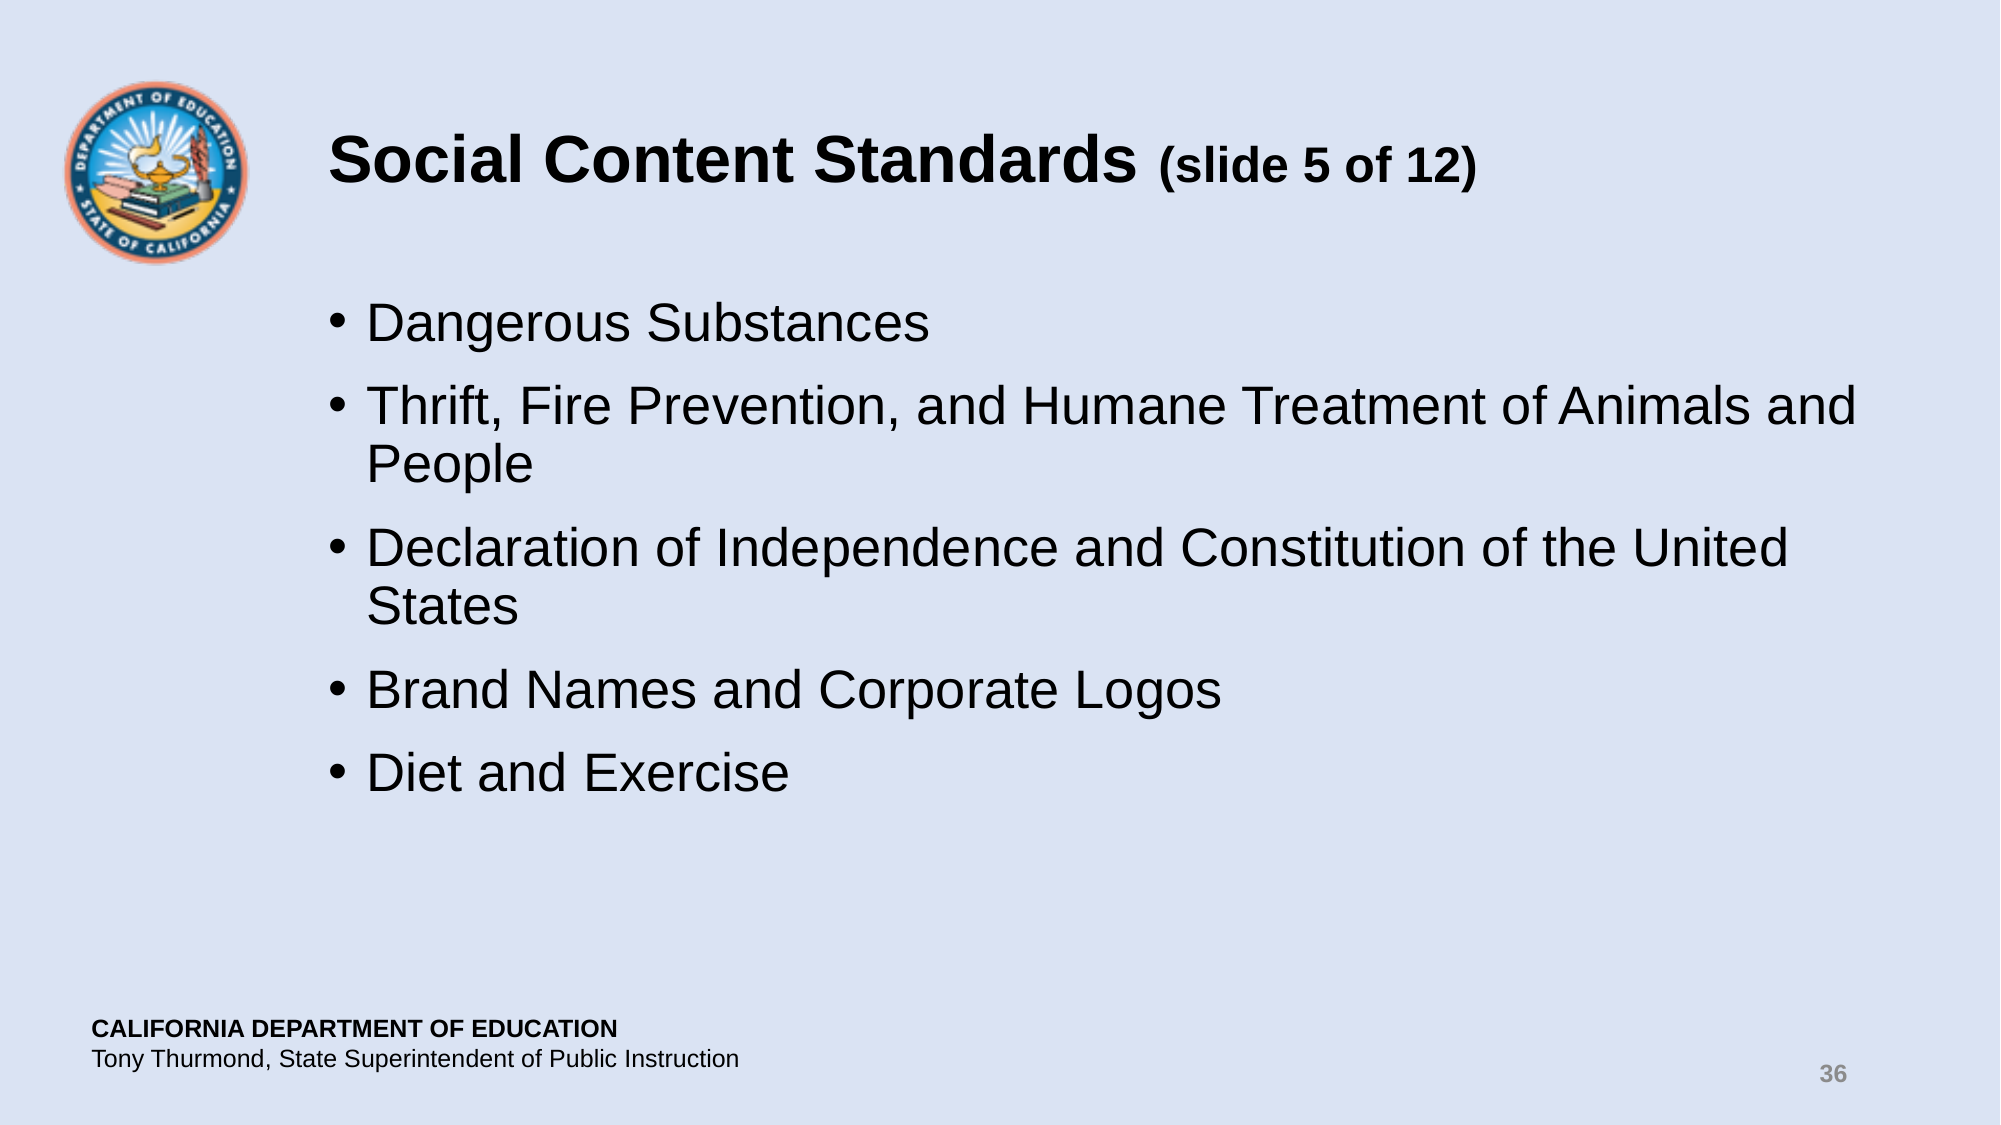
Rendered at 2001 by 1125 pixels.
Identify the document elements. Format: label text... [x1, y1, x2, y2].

picture [59, 76, 254, 270]
title Social Content Standards (slide 5 of 12) [313, 99, 1931, 223]
list Dangerous Substances Thrift, Fire Prevention, and Humane Treatment of Animals and People Declaration of Independence and Constitution of the United States Brand Names and Corporate Logos Diet and Exercise [313, 286, 1931, 893]
slide_number 36 [1412, 1042, 1863, 1103]
